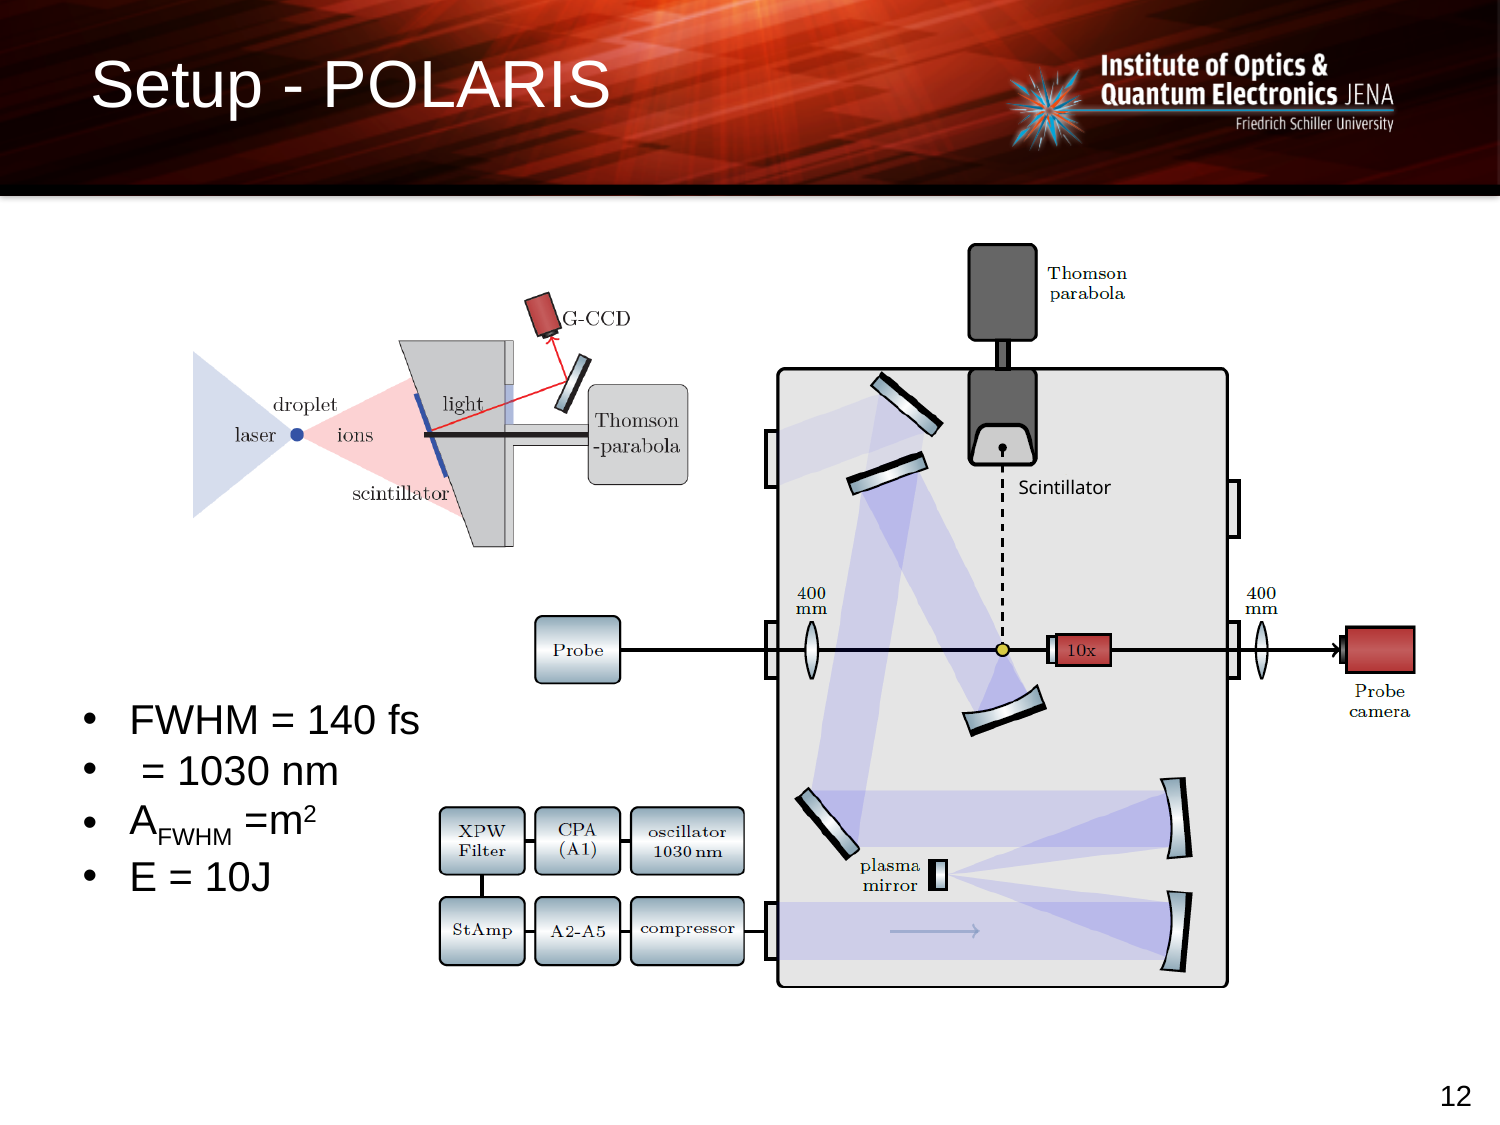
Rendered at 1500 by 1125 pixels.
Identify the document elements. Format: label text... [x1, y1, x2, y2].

picture [0, 0, 1500, 184]
title Setup - POLARIS [75, 11, 1050, 150]
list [438, 243, 1416, 988]
picture [164, 281, 704, 554]
